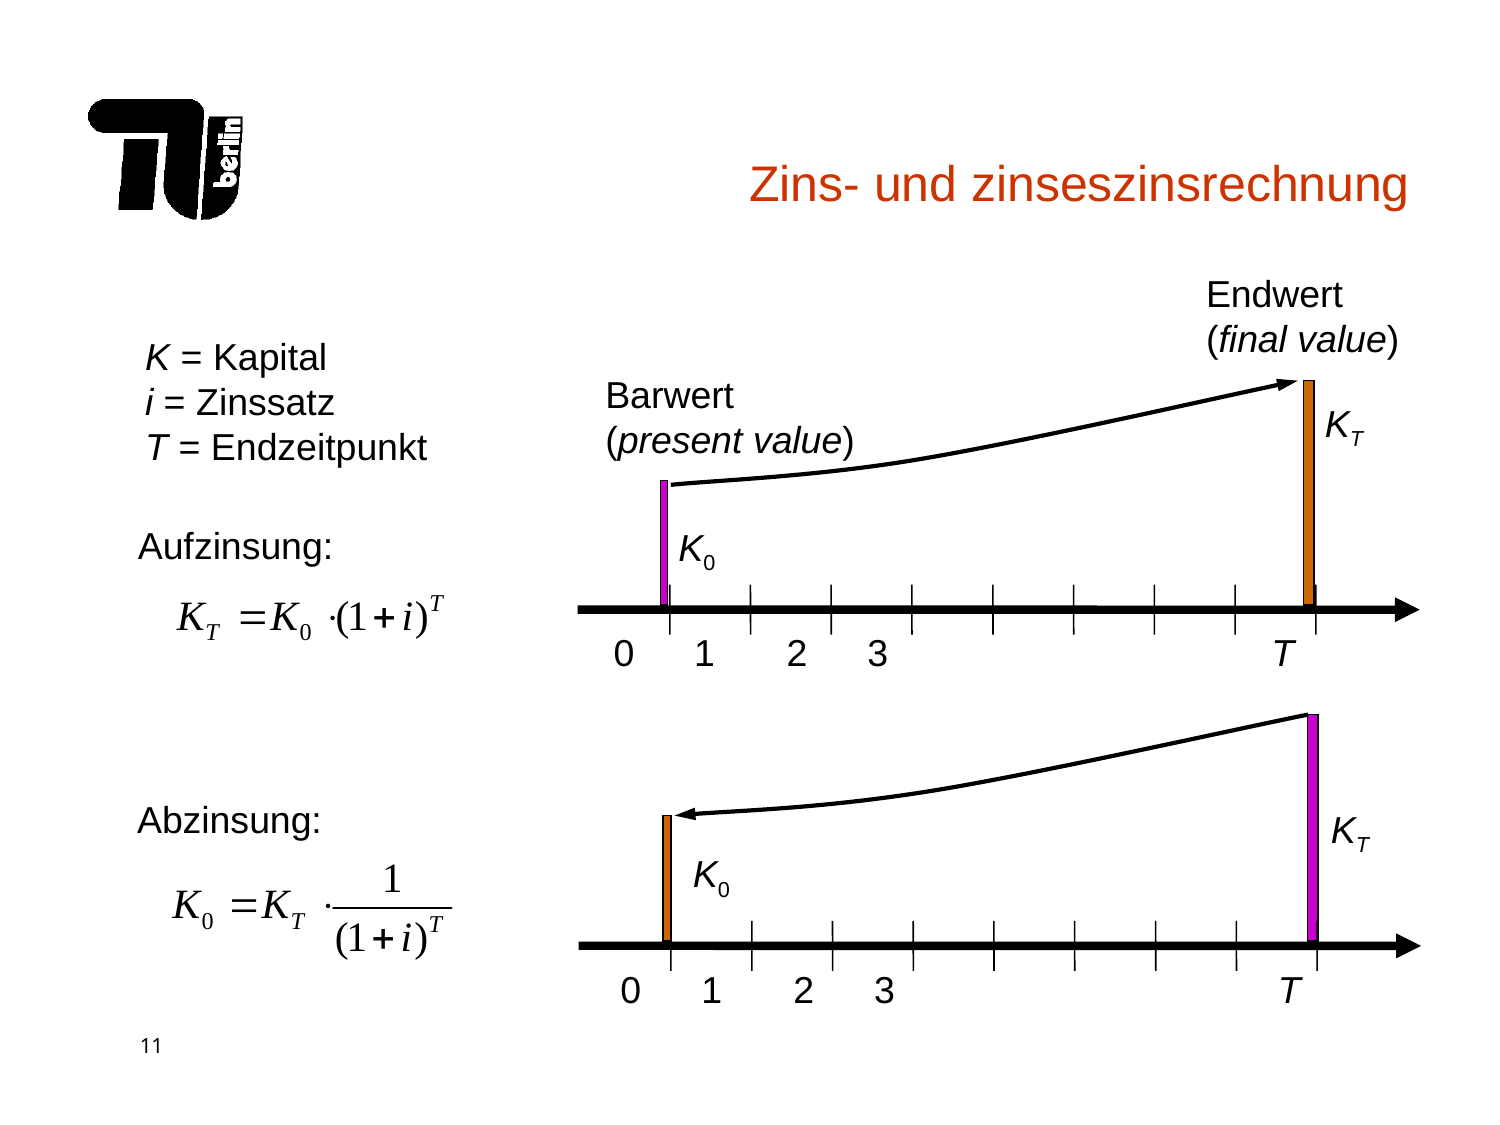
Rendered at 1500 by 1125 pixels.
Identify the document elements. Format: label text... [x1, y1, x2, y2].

title Zins- und zinseszinsrechnung [312, 62, 1425, 220]
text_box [163, 851, 461, 970]
text_box Aufzinsung: [123, 514, 419, 574]
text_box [662, 714, 1394, 919]
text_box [577, 584, 1421, 683]
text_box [578, 920, 1422, 1019]
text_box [167, 583, 456, 651]
text_box K = Kapital i = Zinssatz T = Endzeitpunkt [130, 325, 493, 476]
picture [88, 99, 243, 220]
text_box Abzinsung: [122, 788, 338, 849]
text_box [590, 262, 1416, 582]
